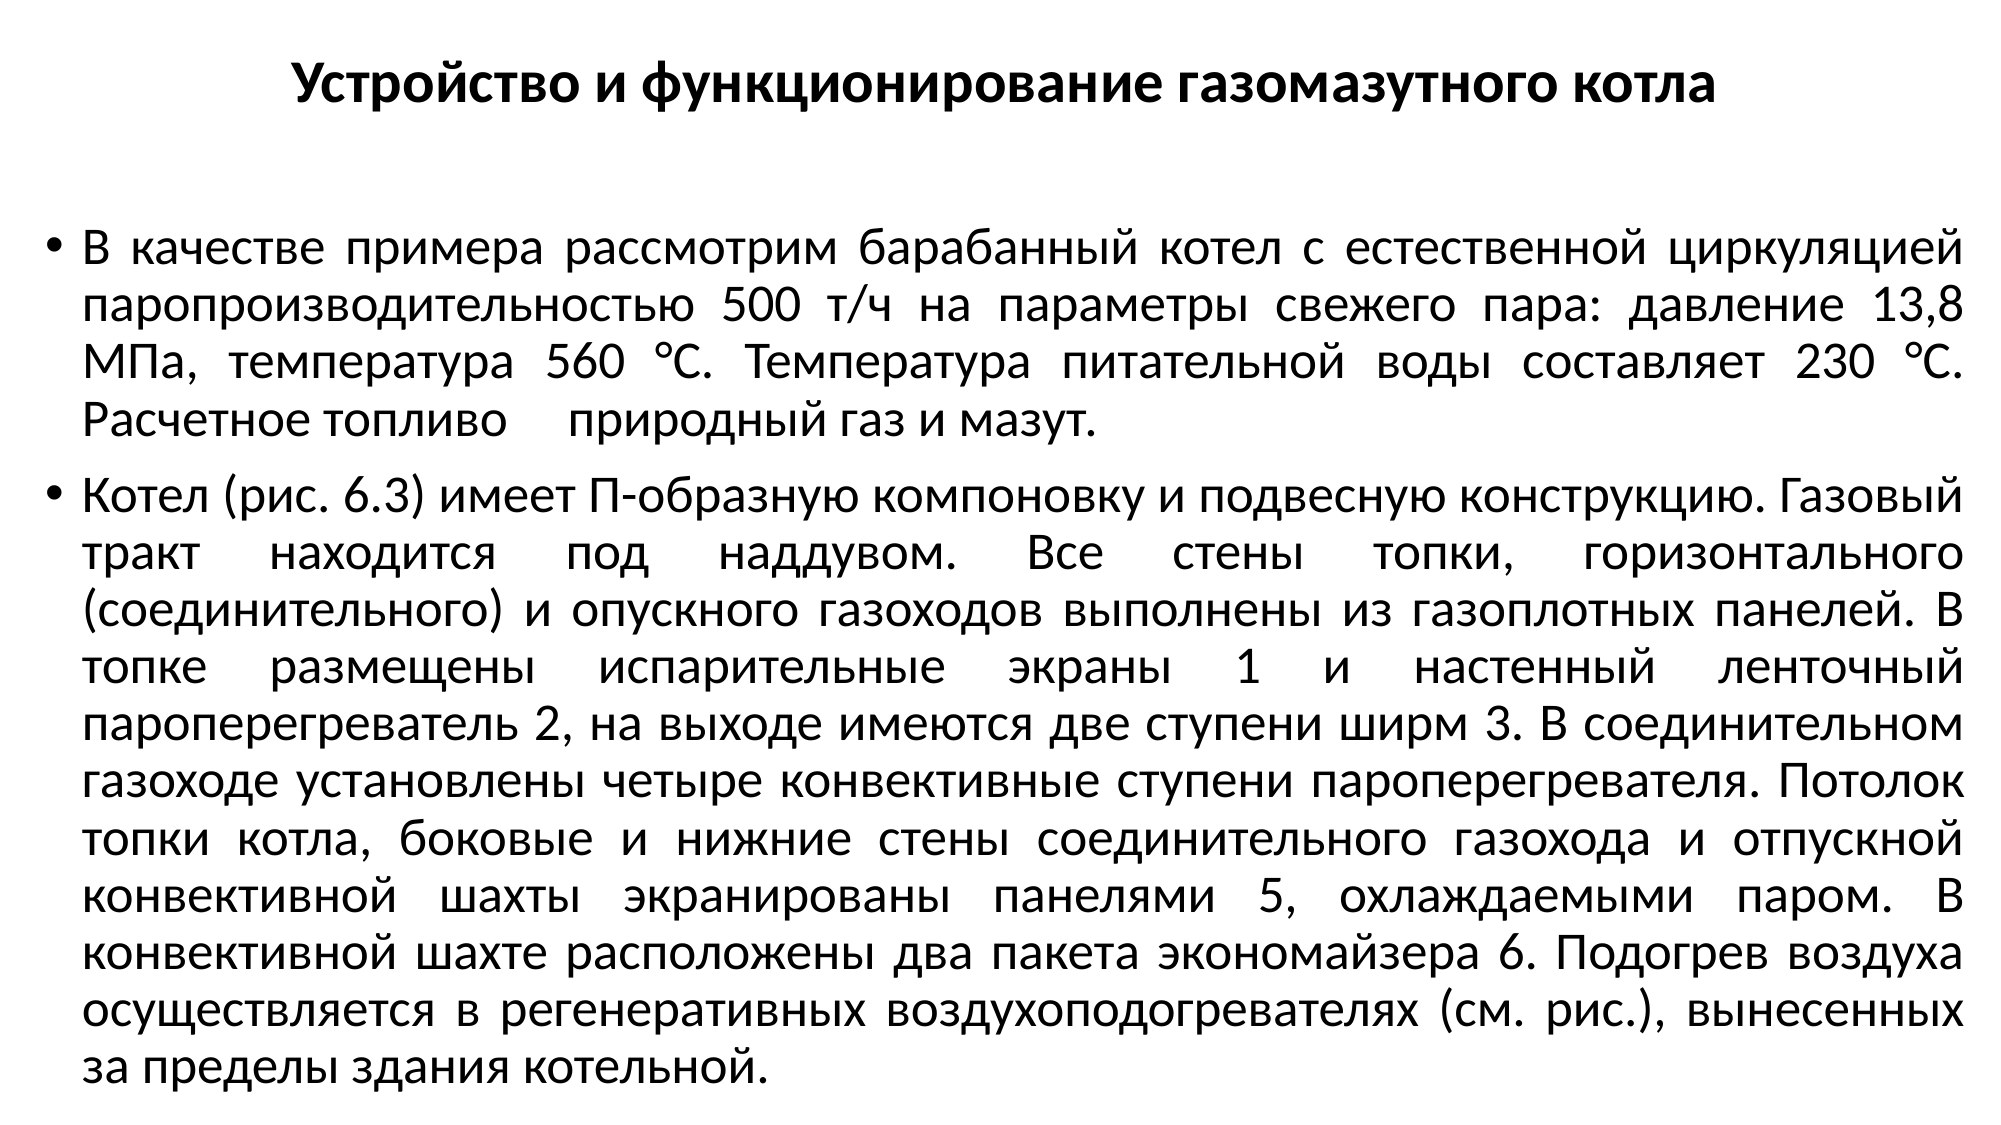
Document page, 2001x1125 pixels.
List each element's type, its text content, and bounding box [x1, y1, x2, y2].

list Устройство и функционирование газомазутного котла В качестве примера рассмотрим барабанный котел с естественной циркуляцией паропроизводительностью 500 т/ч на параметры свежего пара: давление 13,8 МПа, температура 560 °С. Температура питательной воды составляет 230 °С. Расчетное топливо природный газ и мазут. Котел (рис. 6.3) имеет П-образную компоновку и подвесную конструкцию. Газовый тракт находится под наддувом. Все стены топки, горизонтального (соединительного) и опускного газоходов выполнены из газоплотных панелей. В топке размещены испарительные экраны 1 и настенный ленточный пароперегреватель 2, на выходе имеются две ступени ширм 3. В соединительном газоходе установлены четыре конвективные ступени пароперегревателя. Потолок топки котла, боковые и нижние стены соединительного газохода и отпускной конвективной шахты экранированы панелями 5, охлаждаемыми паром. В конвективной шахте расположены два пакета экономайзера 6. Подогрев воздуха осуществляется в регенеративных воздухоподогревателях (см. рис.), вынесенных за пределы здания котельной. [30, 42, 1980, 1106]
